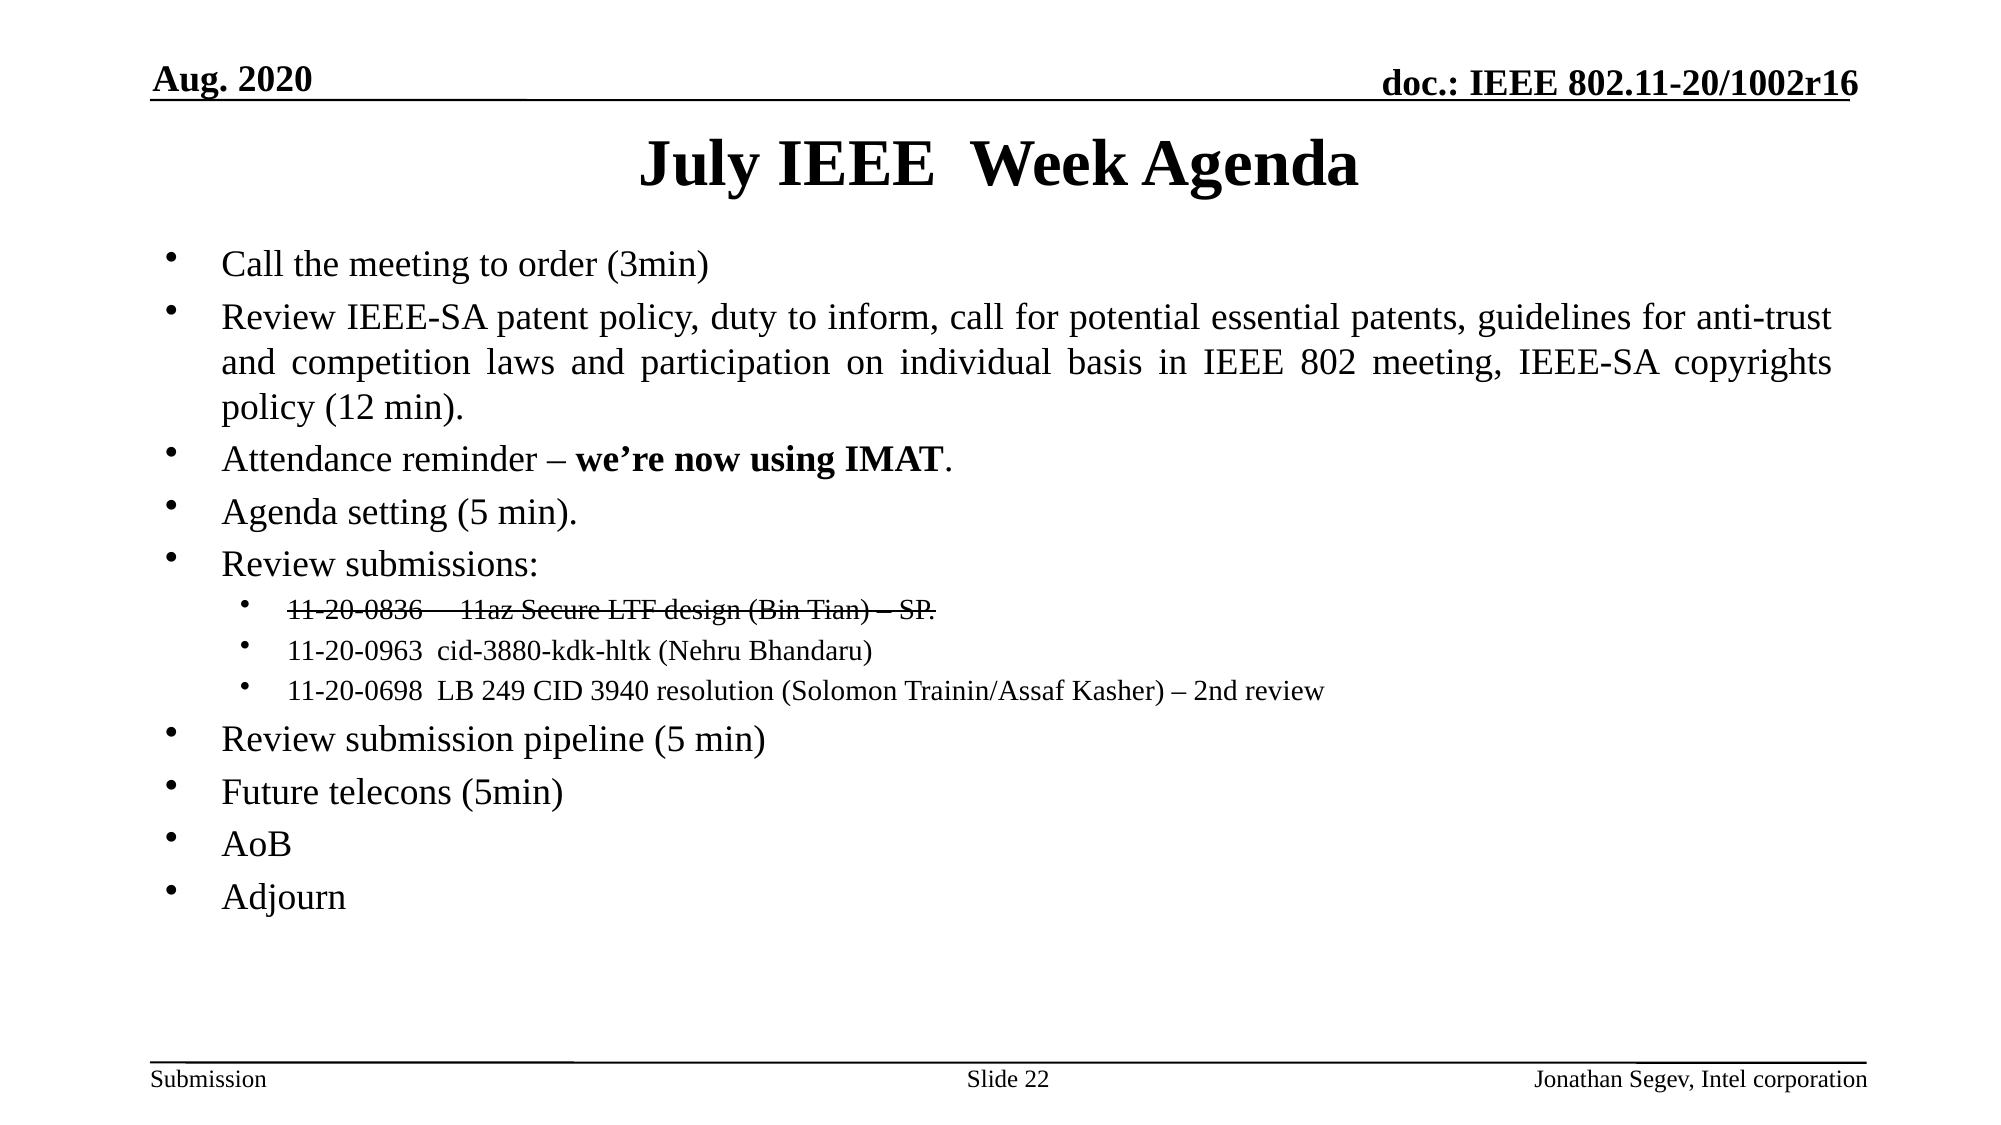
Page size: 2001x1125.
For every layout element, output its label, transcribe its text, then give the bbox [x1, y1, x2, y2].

list Call the meeting to order (3min) Review IEEE-SA patent policy, duty to inform, call for potential essential patents, guidelines for anti-trust and competition laws and participation on individual basis in IEEE 802 meeting, IEEE-SA copyrights policy (12 min). Attendance reminder – we’re now using IMAT. Agenda setting (5 min). Review submissions: 11-20-0836 11az Secure LTF design (Bin Tian) – SP. 11-20-0963 cid-3880-kdk-hltk (Nehru Bhandaru) 11-20-0698 LB 249 CID 3940 resolution (Solomon Trainin/Assaf Kasher) – 2nd review Review submission pipeline (5 min) Future telecons (5min) AoB Adjourn [149, 231, 1850, 1000]
slide_number Slide 22 [950, 1061, 1067, 1123]
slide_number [152, 54, 563, 100]
footer Jonathan Segev, Intel corporation [1171, 1061, 1869, 1093]
title July IEEE Week Agenda [149, 112, 1850, 205]
